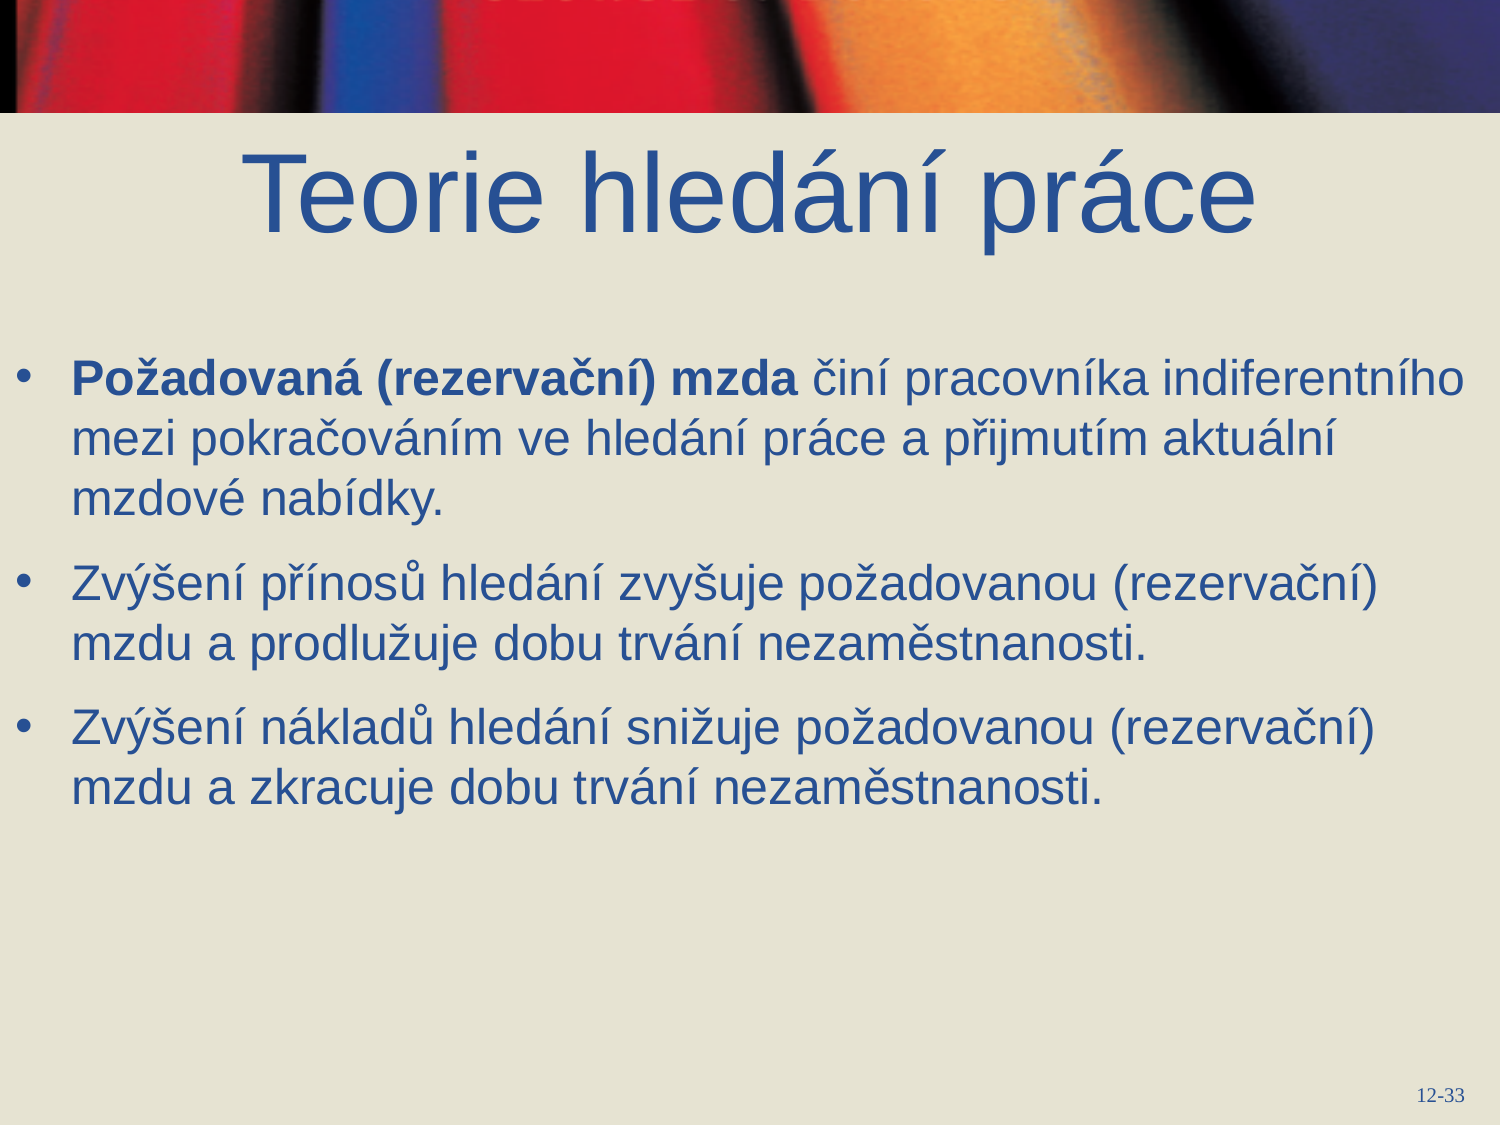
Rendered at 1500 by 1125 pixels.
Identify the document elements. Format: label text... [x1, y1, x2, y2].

title Teorie hledání práce [0, 112, 1500, 263]
list Požadovaná (rezervační) mzda činí pracovníka indiferentního mezi pokračováním ve hledání práce a přijmutím aktuální mzdové nabídky. Zvýšení přínosů hledání zvyšuje požadovanou (rezervační) mzdu a prodlužuje dobu trvání nezaměstnanosti. Zvýšení nákladů hledání snižuje požadovanou (rezervační) mzdu a zkracuje dobu trvání nezaměstnanosti. [0, 337, 1500, 1026]
picture [0, 0, 1500, 112]
